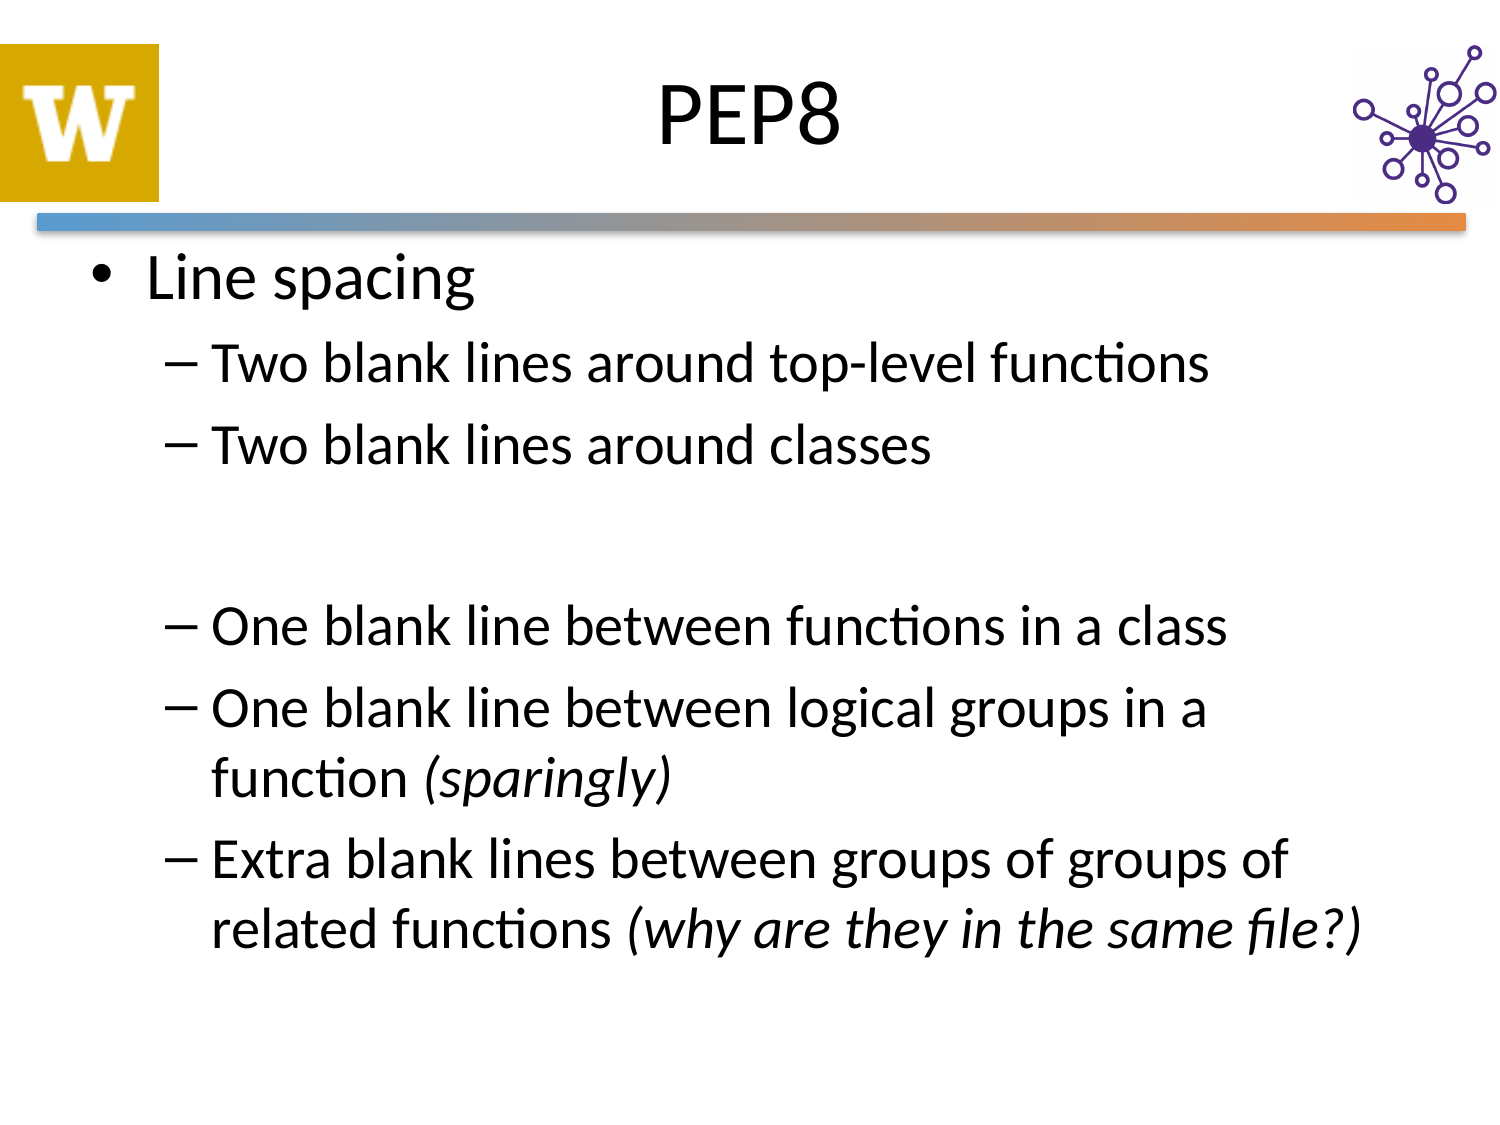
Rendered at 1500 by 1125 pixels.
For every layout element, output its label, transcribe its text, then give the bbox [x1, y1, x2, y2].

title PEP8 [75, 45, 1425, 224]
picture [1425, 45, 1497, 204]
list Line spacing Two blank lines around top-level functions Two blank lines around classes One blank line between functions in a class One blank line between logical groups in a function (sparingly) Extra blank lines between groups of groups of related functions (why are they in the same file?) [75, 224, 1425, 975]
picture [0, 44, 159, 202]
